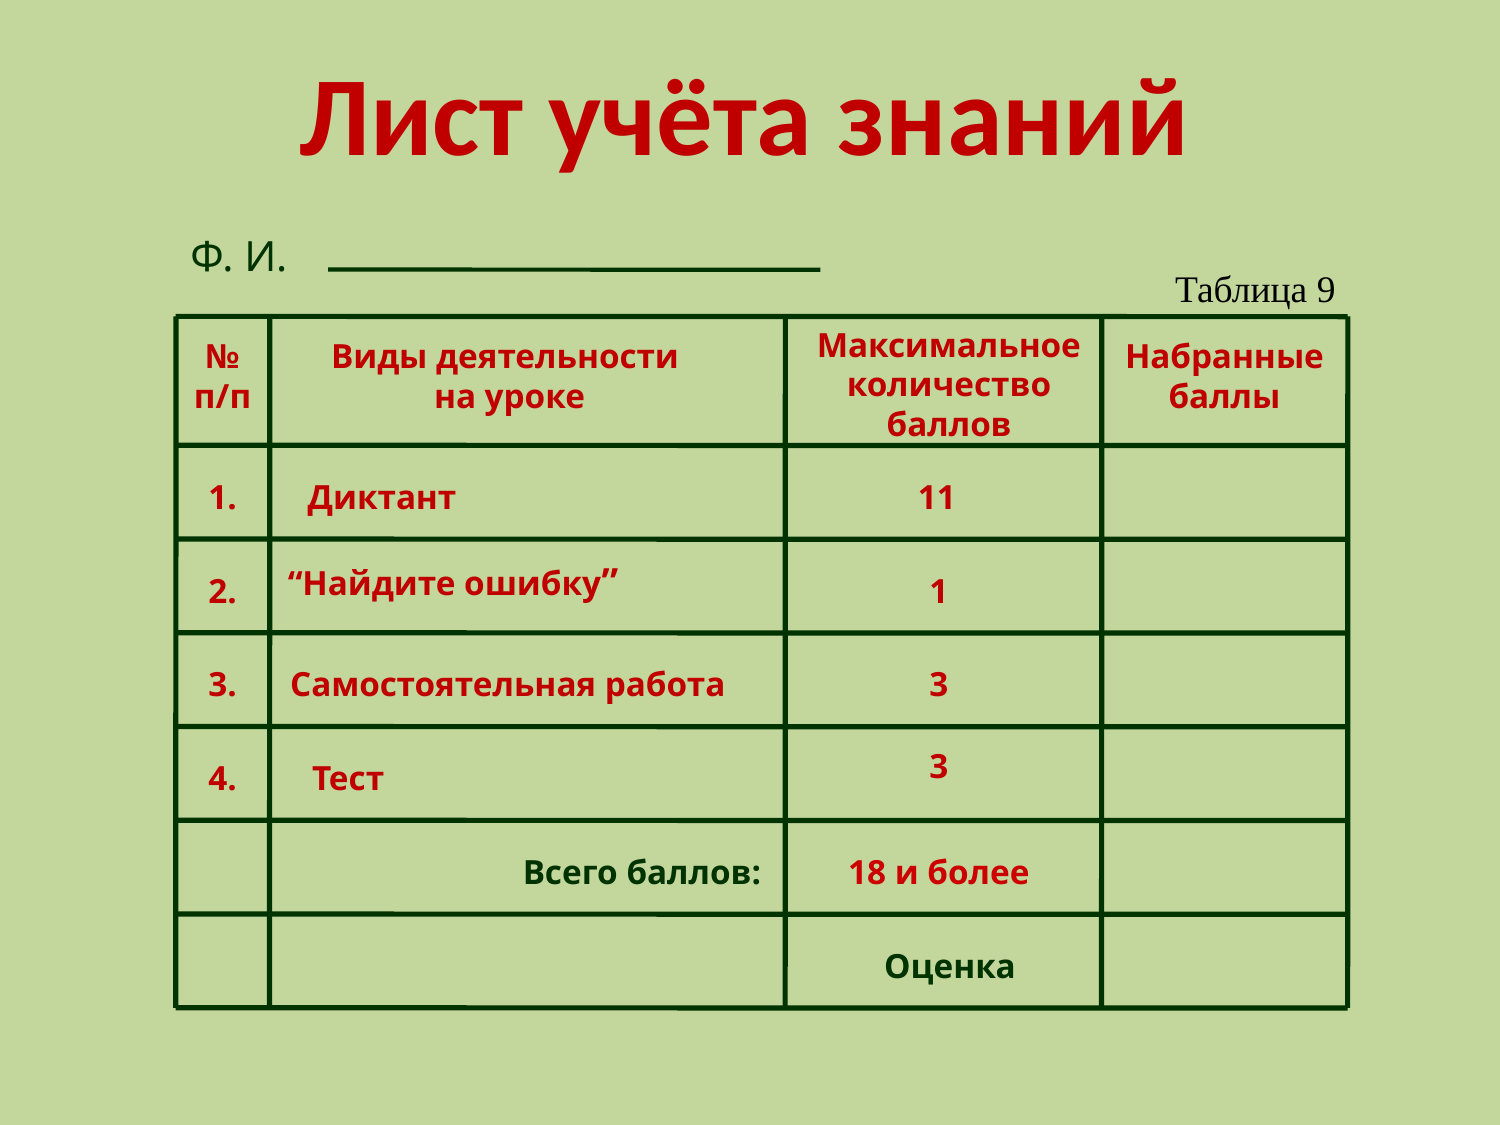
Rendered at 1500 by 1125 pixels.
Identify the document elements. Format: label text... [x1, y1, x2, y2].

text_box “Найдите ошибку” [273, 550, 634, 611]
text_box 1. [175, 468, 270, 524]
text_box Самостоятельная работа [275, 670, 741, 711]
text_box Тест [297, 749, 400, 805]
text_box Всего баллов: [508, 843, 777, 899]
text_box Оценка [869, 937, 1031, 993]
text_box Диктант [292, 468, 786, 524]
text_box Лист учёта знаний [93, 35, 1395, 186]
text_box 11 [903, 468, 971, 524]
text_box Максимальное количество баллов [796, 324, 1102, 443]
text_box Таблица 9 [1160, 257, 1465, 318]
text_box Самостоятельная работа [275, 656, 741, 660]
text_box 18 и более [833, 843, 1045, 899]
text_box 3 [914, 738, 964, 793]
text_box Ф. И. [175, 222, 317, 288]
text_box 4. [187, 749, 258, 805]
text_box № п/п [175, 328, 270, 423]
text_box 3. [187, 671, 258, 711]
text_box 2. [187, 562, 258, 618]
text_box Виды деятельности на уроке [281, 328, 739, 423]
text_box Набранные баллы [1101, 328, 1348, 423]
text_box 1 [914, 562, 964, 618]
text_box 3 [914, 671, 964, 711]
